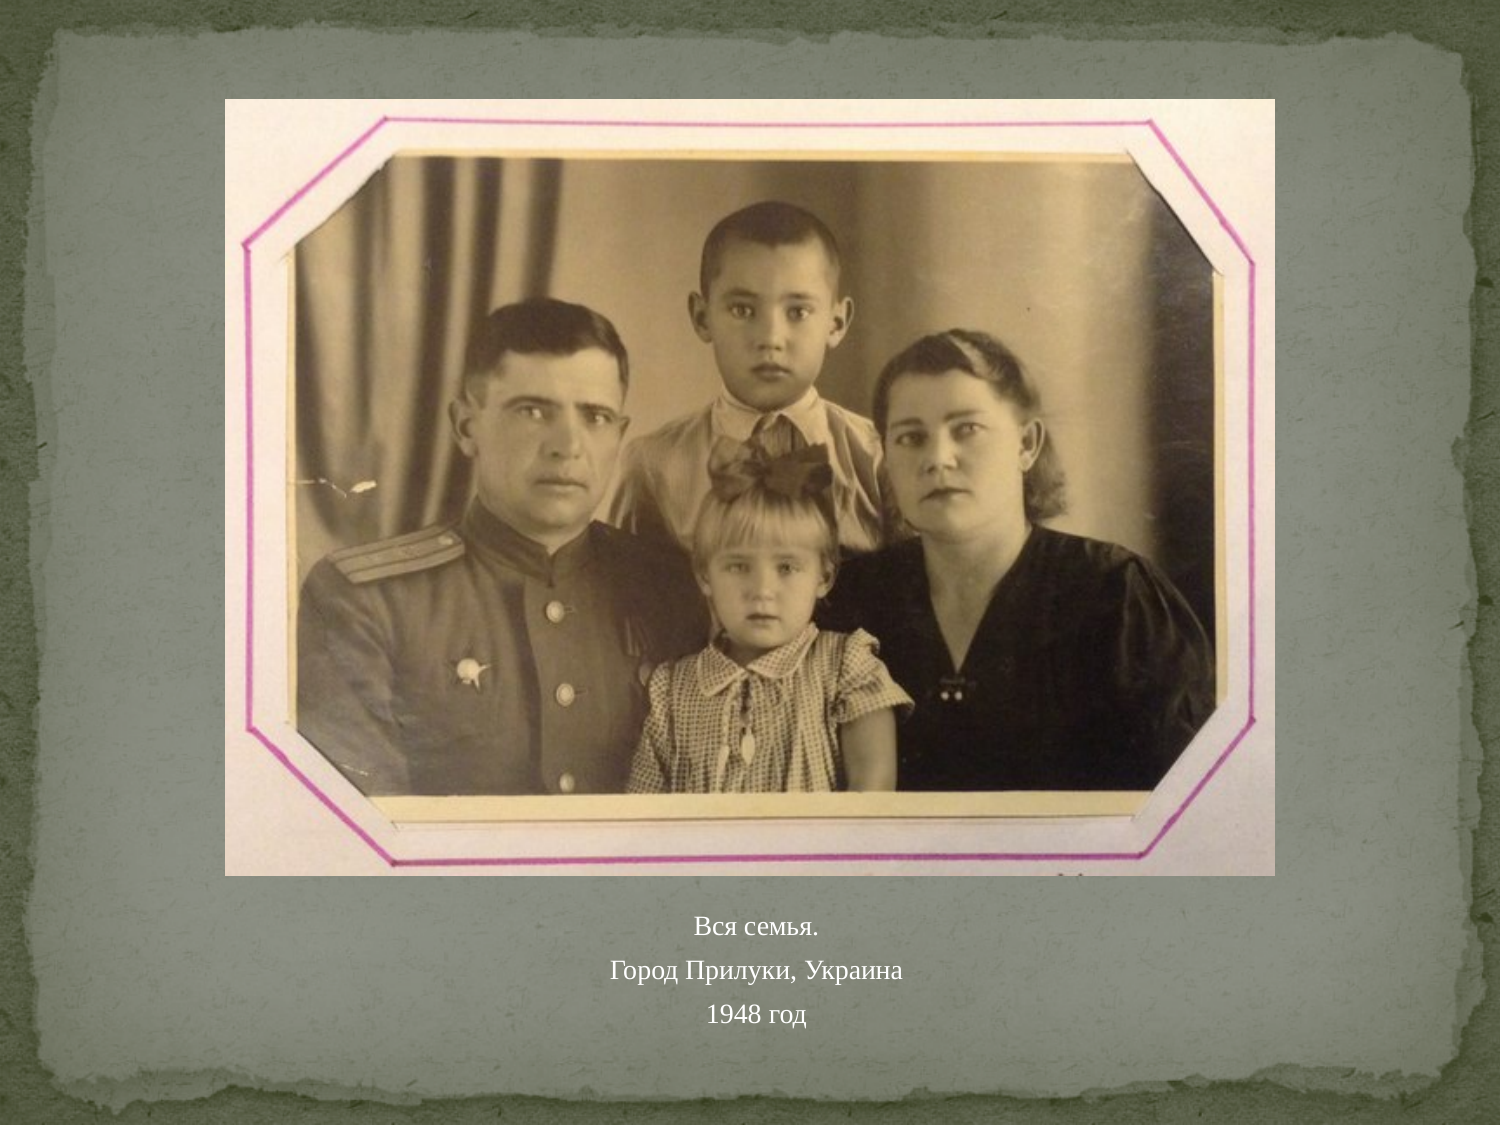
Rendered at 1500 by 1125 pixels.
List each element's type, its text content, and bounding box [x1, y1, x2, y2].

picture [225, 99, 1275, 876]
list Вся семья. Город Прилуки, Украина 1948 год [525, 900, 988, 1038]
